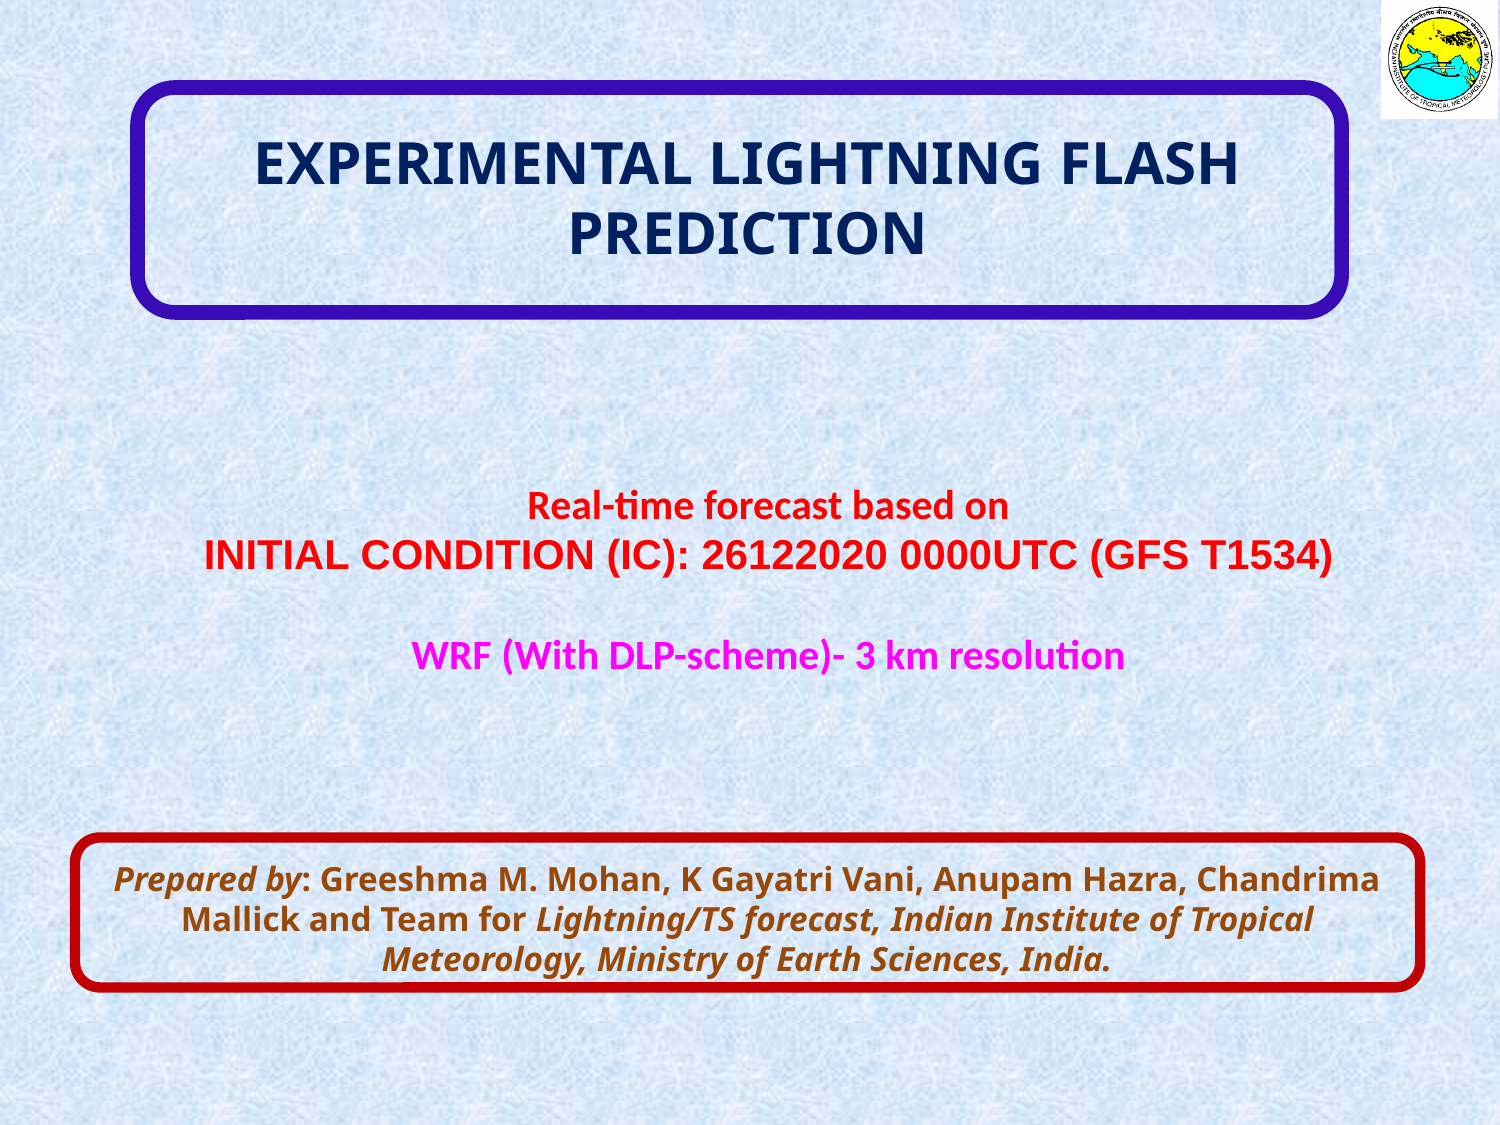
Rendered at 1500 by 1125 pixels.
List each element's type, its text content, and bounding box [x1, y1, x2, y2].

text_box Real-time forecast based on INITIAL CONDITION (IC): 26122020 0000UTC (GFS T1534) WRF (With DLP-scheme)- 3 km resolution [87, 470, 1450, 686]
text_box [62, 837, 1433, 988]
picture [0, 0, 1500, 1125]
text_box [137, 87, 1357, 313]
